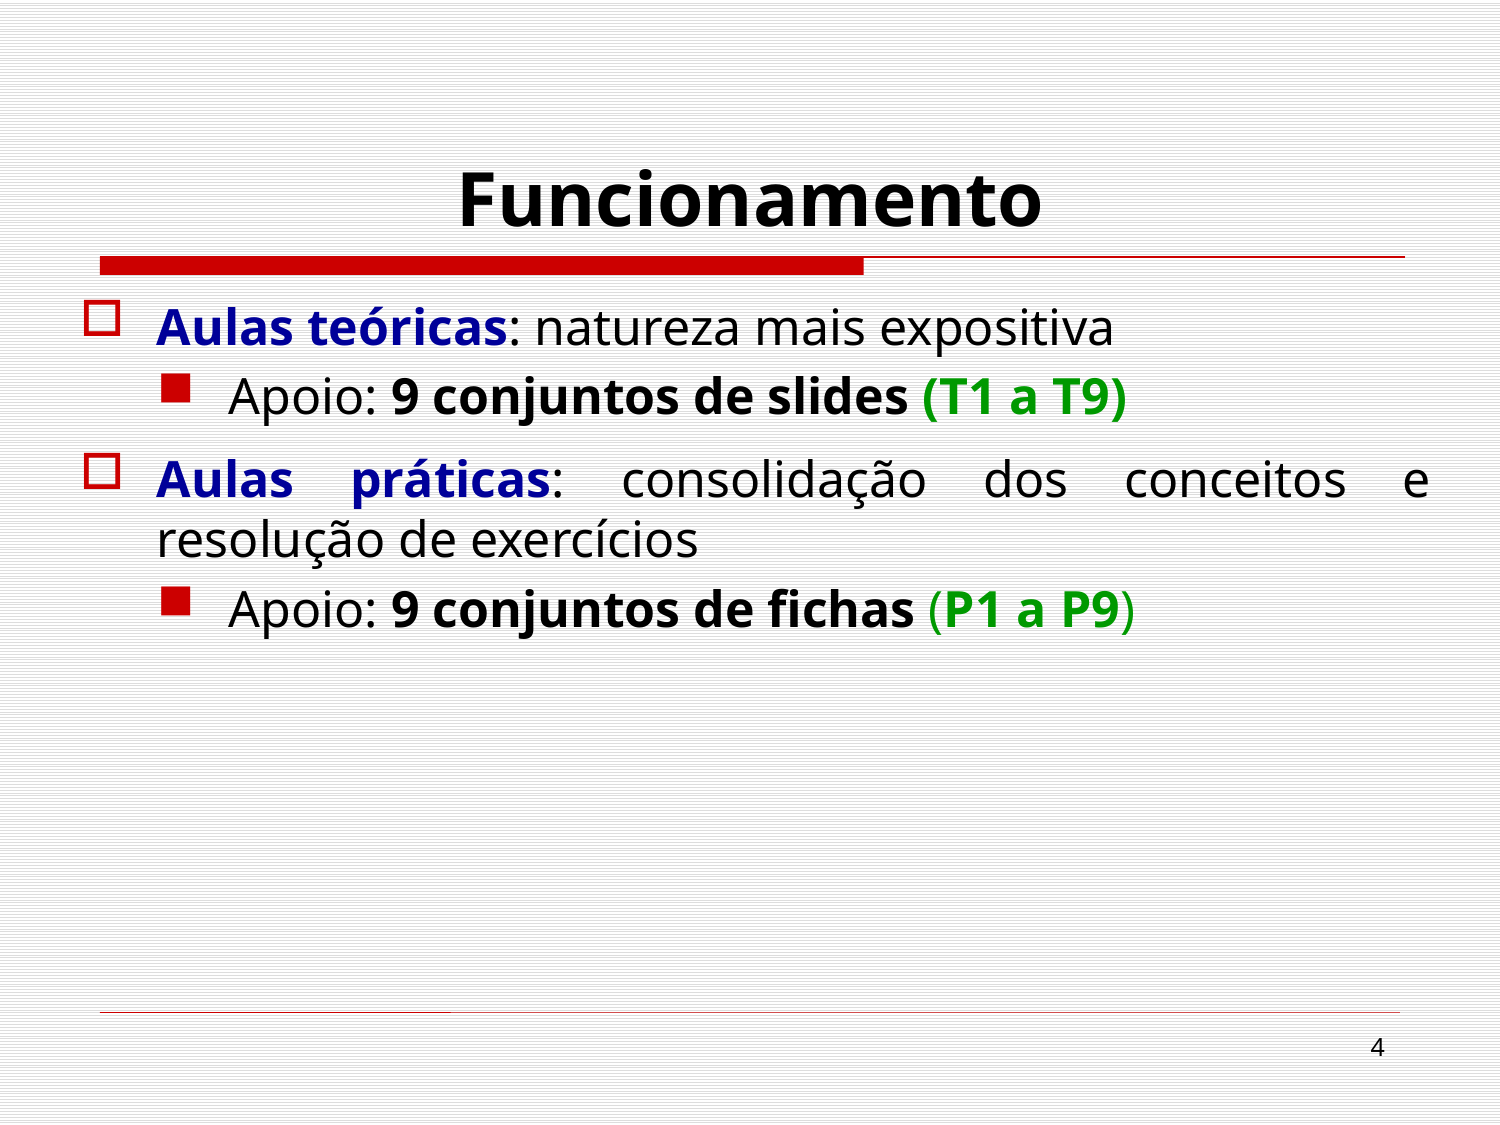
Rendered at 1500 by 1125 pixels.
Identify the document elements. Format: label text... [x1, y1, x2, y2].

list Aulas teóricas: natureza mais expositiva Apoio: 9 conjuntos de slides (T1 a T9) Aulas práticas: consolidação dos conceitos e resolução de exercícios Apoio: 9 conjuntos de fichas (P1 a P9) [64, 287, 1447, 1024]
slide_number 4 [1074, 1024, 1400, 1103]
title Funcionamento [94, 50, 1407, 250]
